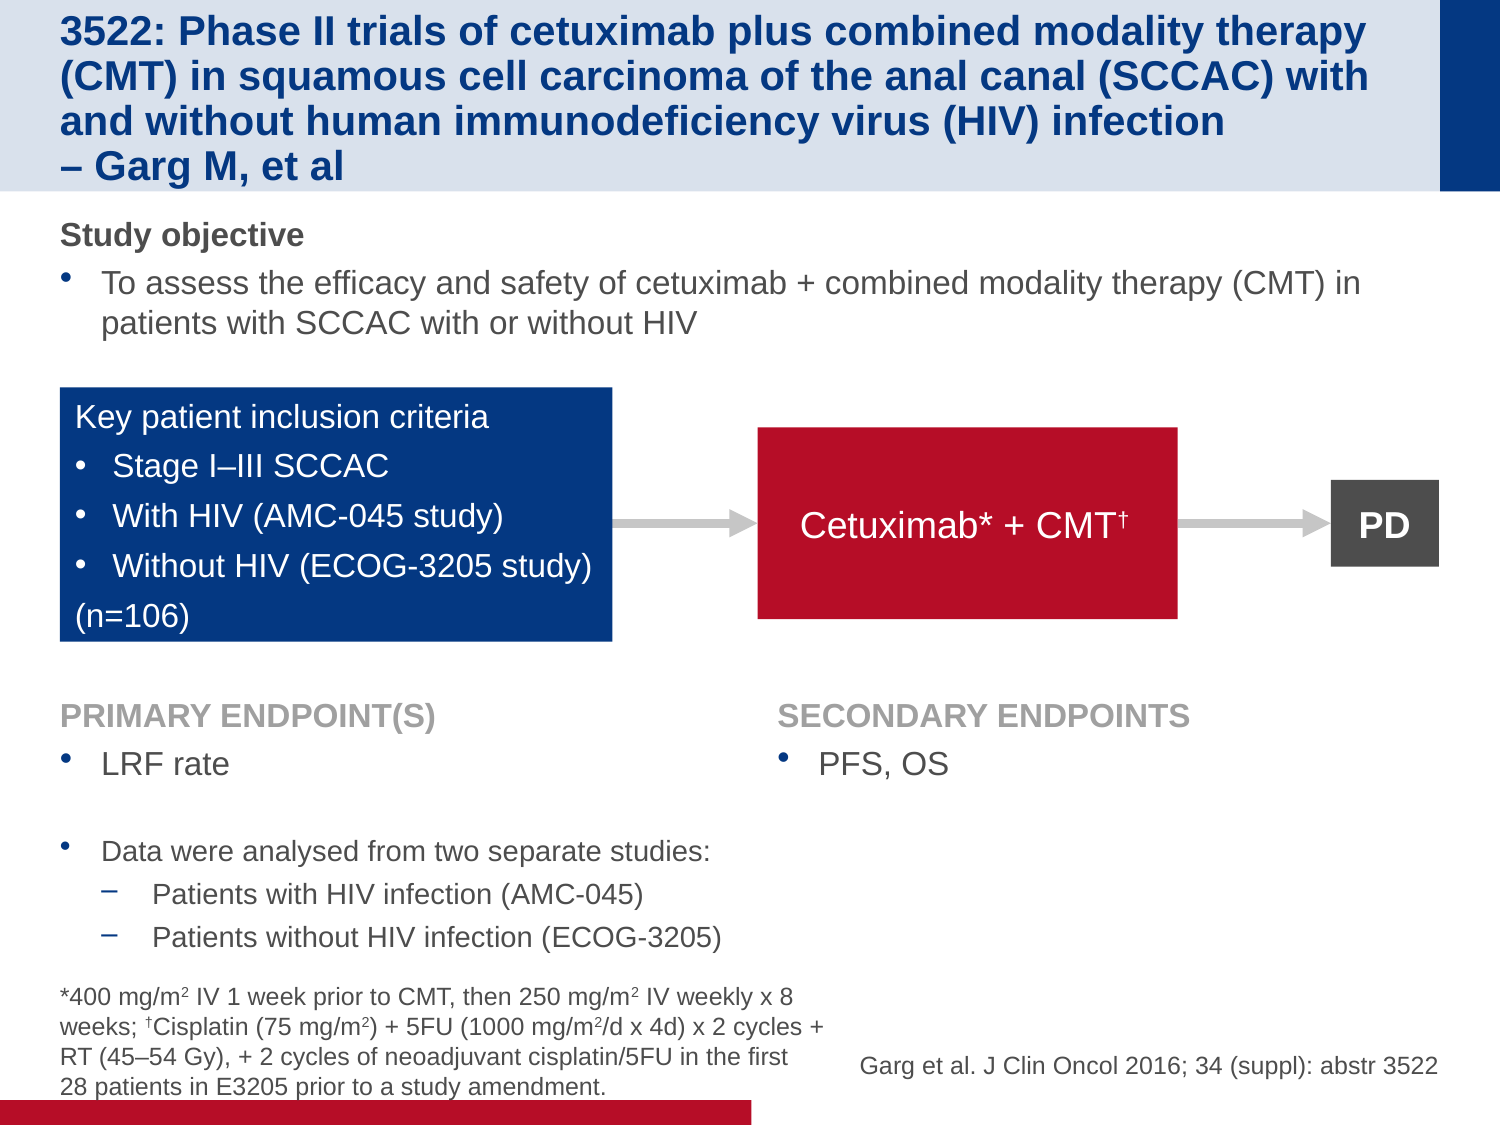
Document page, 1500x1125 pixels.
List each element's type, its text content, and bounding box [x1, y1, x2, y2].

list Garg et al. J Clin Oncol 2016; 34 (suppl): abstr 3522 [762, 999, 1441, 1080]
text_box SECONDARY ENDPOINTS PFS, OS [762, 686, 1441, 800]
title 3522: Phase II trials of cetuximab plus combined modality therapy (CMT) in squamous cell carcinoma of the anal canal (SCCAC) with and without human immunodeficiency virus (HIV) infection – Garg M, et al [59, 29, 1425, 162]
text_box Key patient inclusion criteria Stage I–III SCCAC With HIV (AMC-045 study) Without HIV (ECOG-3205 study) (n=106) [59, 387, 613, 642]
list Study objective To assess the efficacy and safety of cetuximab + combined modality therapy (CMT) in patients with SCCAC with or without HIV Data were analysed from two separate studies: Patients with HIV infection (AMC-045) Patients without HIV infection (ECOG-3205) [59, 205, 1441, 985]
text_box PRIMARY ENDPOINT(S) LRF rate [59, 686, 738, 800]
text_box Cetuximab* + CMT† [757, 427, 1178, 620]
list *400 mg/m2 IV 1 week prior to CMT, then 250 mg/m2 IV weekly x 8 weeks; †Cisplatin (75 mg/m2) + 5FU (1000 mg/m2/d x 4d) x 2 cycles + RT (45–54 Gy), + 2 cycles of neoadjuvant cisplatin/5FU in the first 28 patients in E3205 prior to a study amendment. [59, 1020, 838, 1100]
text_box PD [1330, 479, 1439, 567]
